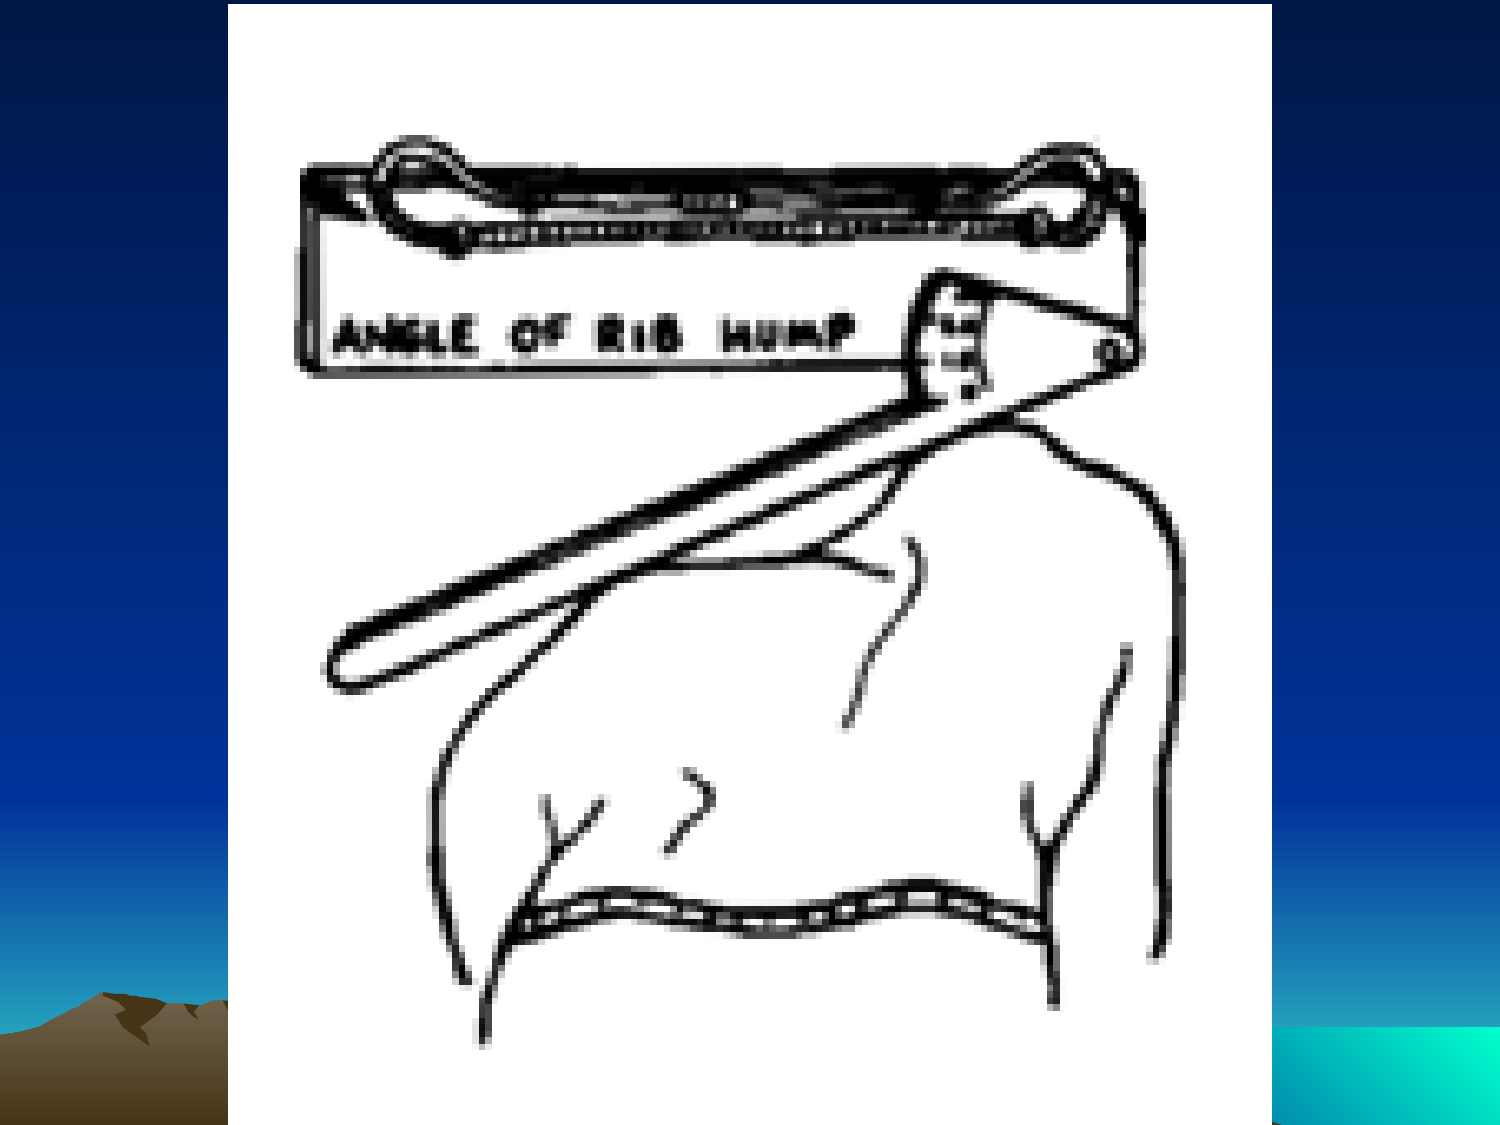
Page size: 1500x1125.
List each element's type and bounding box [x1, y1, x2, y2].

picture [227, 3, 1273, 1125]
